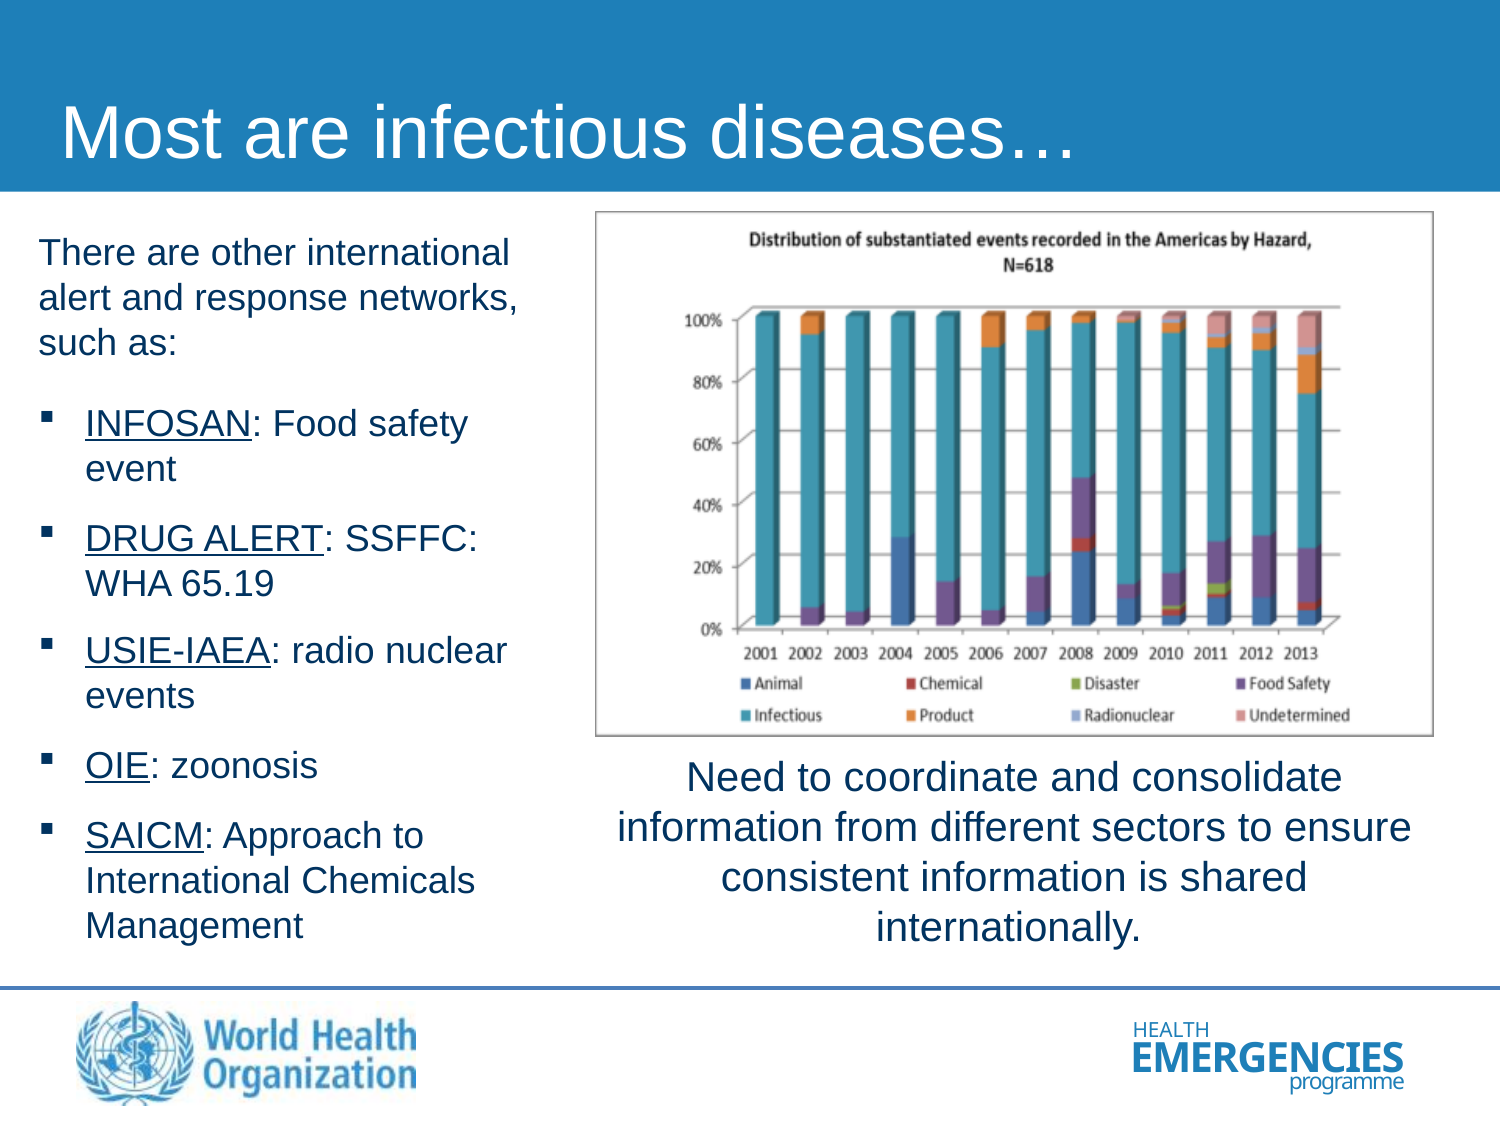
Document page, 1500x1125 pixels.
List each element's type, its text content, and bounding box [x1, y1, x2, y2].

list There are other international alert and response networks, such as: INFOSAN: Food safety event DRUG ALERT: SSFFC: WHA 65.19 USIE-IAEA: radio nuclear events OIE: zoonosis SAICM: Approach to International Chemicals Management [23, 220, 546, 1022]
text_box Need to coordinate and consolidate information from different sectors to ensure consistent information is shared internationally. [595, 745, 1434, 1008]
title Most are infectious diseases… [0, 31, 1169, 182]
picture [76, 1022, 416, 1106]
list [595, 210, 1435, 738]
